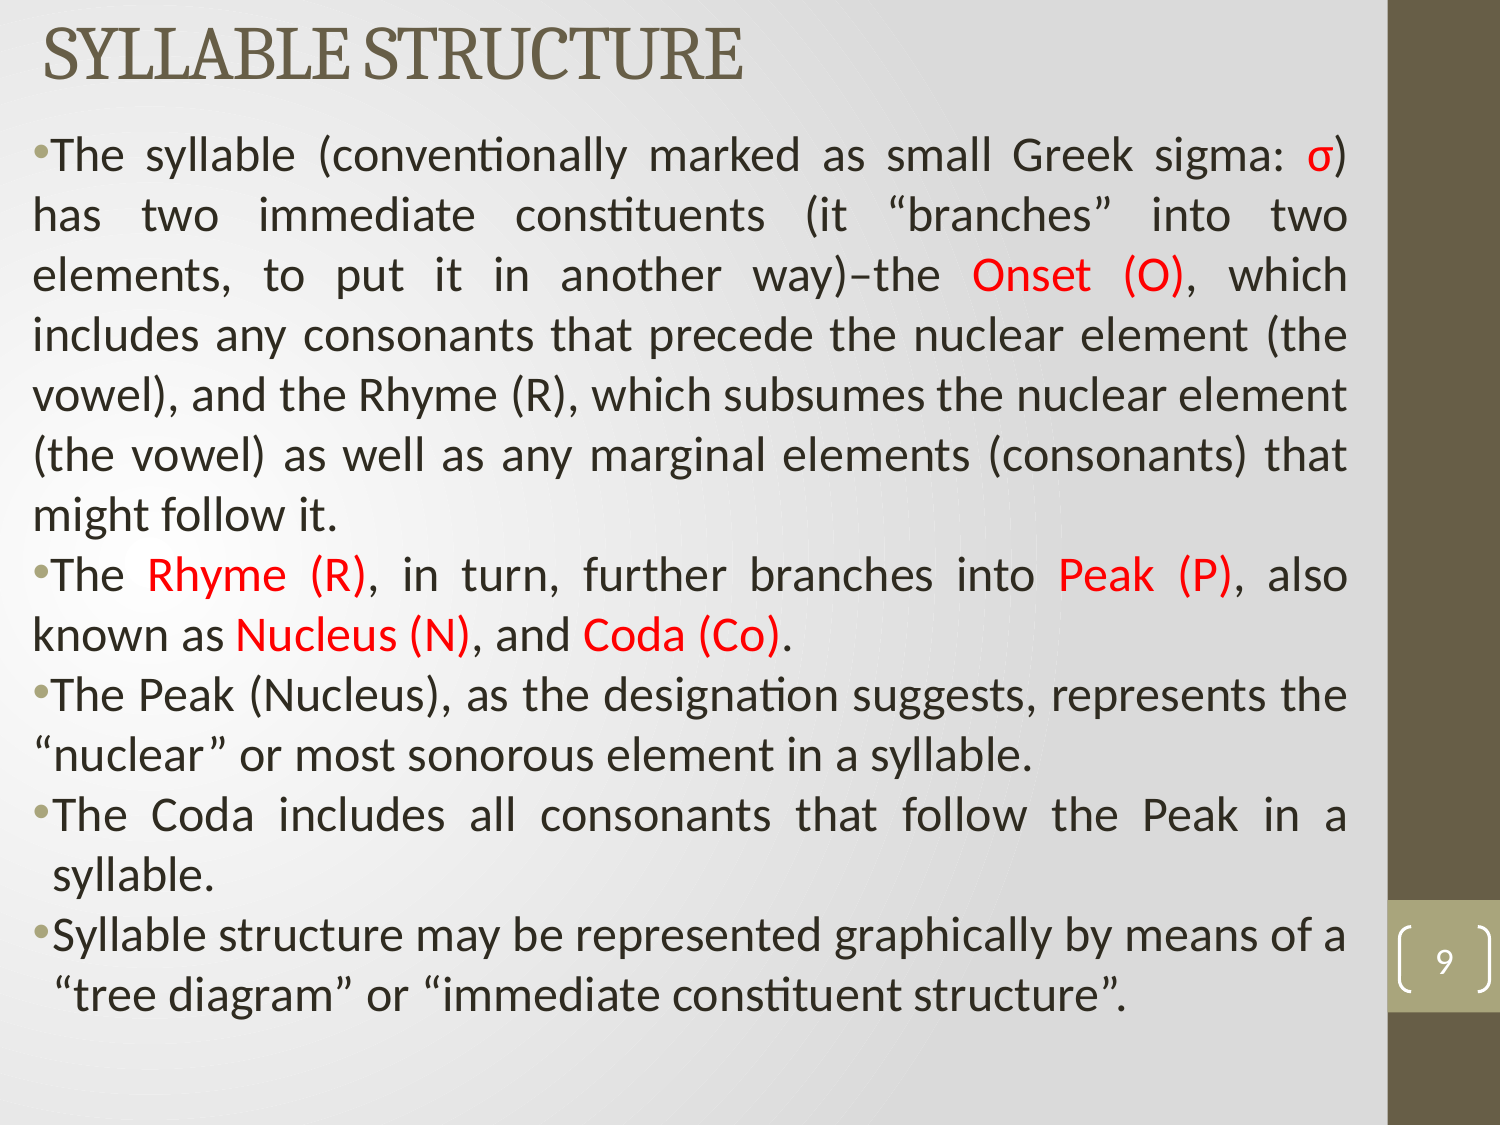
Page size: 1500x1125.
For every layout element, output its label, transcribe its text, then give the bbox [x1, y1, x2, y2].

list The syllable (conventionally marked as small Greek sigma: σ) has two immediate constituents (it “branches” into two elements, to put it in another way)–the Onset (O), which includes any consonants that precede the nuclear element (the vowel), and the Rhyme (R), which subsumes the nuclear element (the vowel) as well as any marginal elements (consonants) that might follow it. The Rhyme (R), in turn, further branches into Peak (P), also known as Nucleus (N), and Coda (Co). The Peak (Nucleus), as the designation suggests, represents the “nuclear” or most sonorous element in a syllable. The Coda includes all consonants that follow the Peak in a syllable. Syllable structure may be represented graphically by means of a “tree diagram” or “immediate constituent structure”. [17, 113, 1365, 1071]
title SYLLABLE STRUCTURE [29, 0, 1380, 103]
slide_number 9 [1397, 925, 1492, 994]
